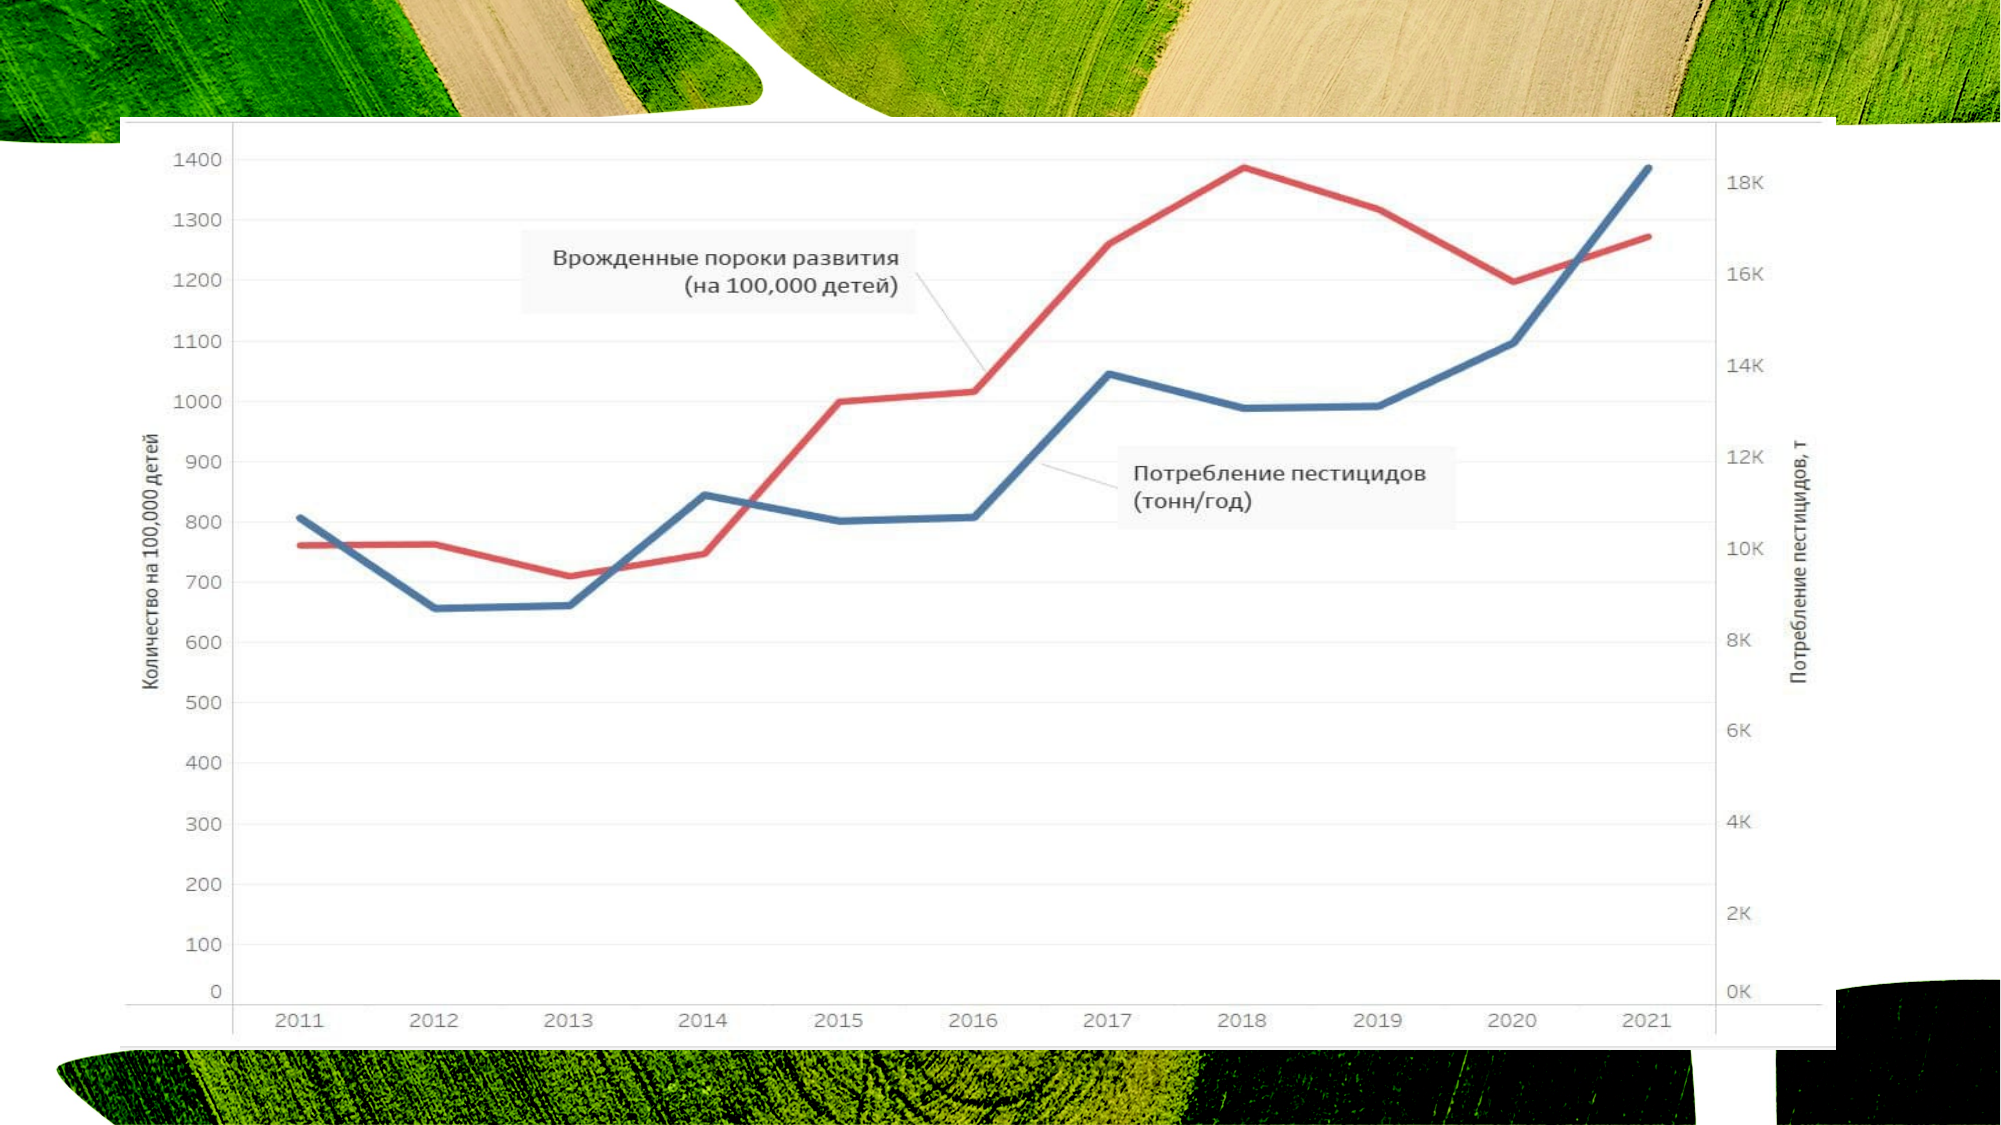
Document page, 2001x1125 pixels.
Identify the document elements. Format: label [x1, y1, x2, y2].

picture [0, 0, 2001, 1125]
list [120, 117, 1836, 1050]
